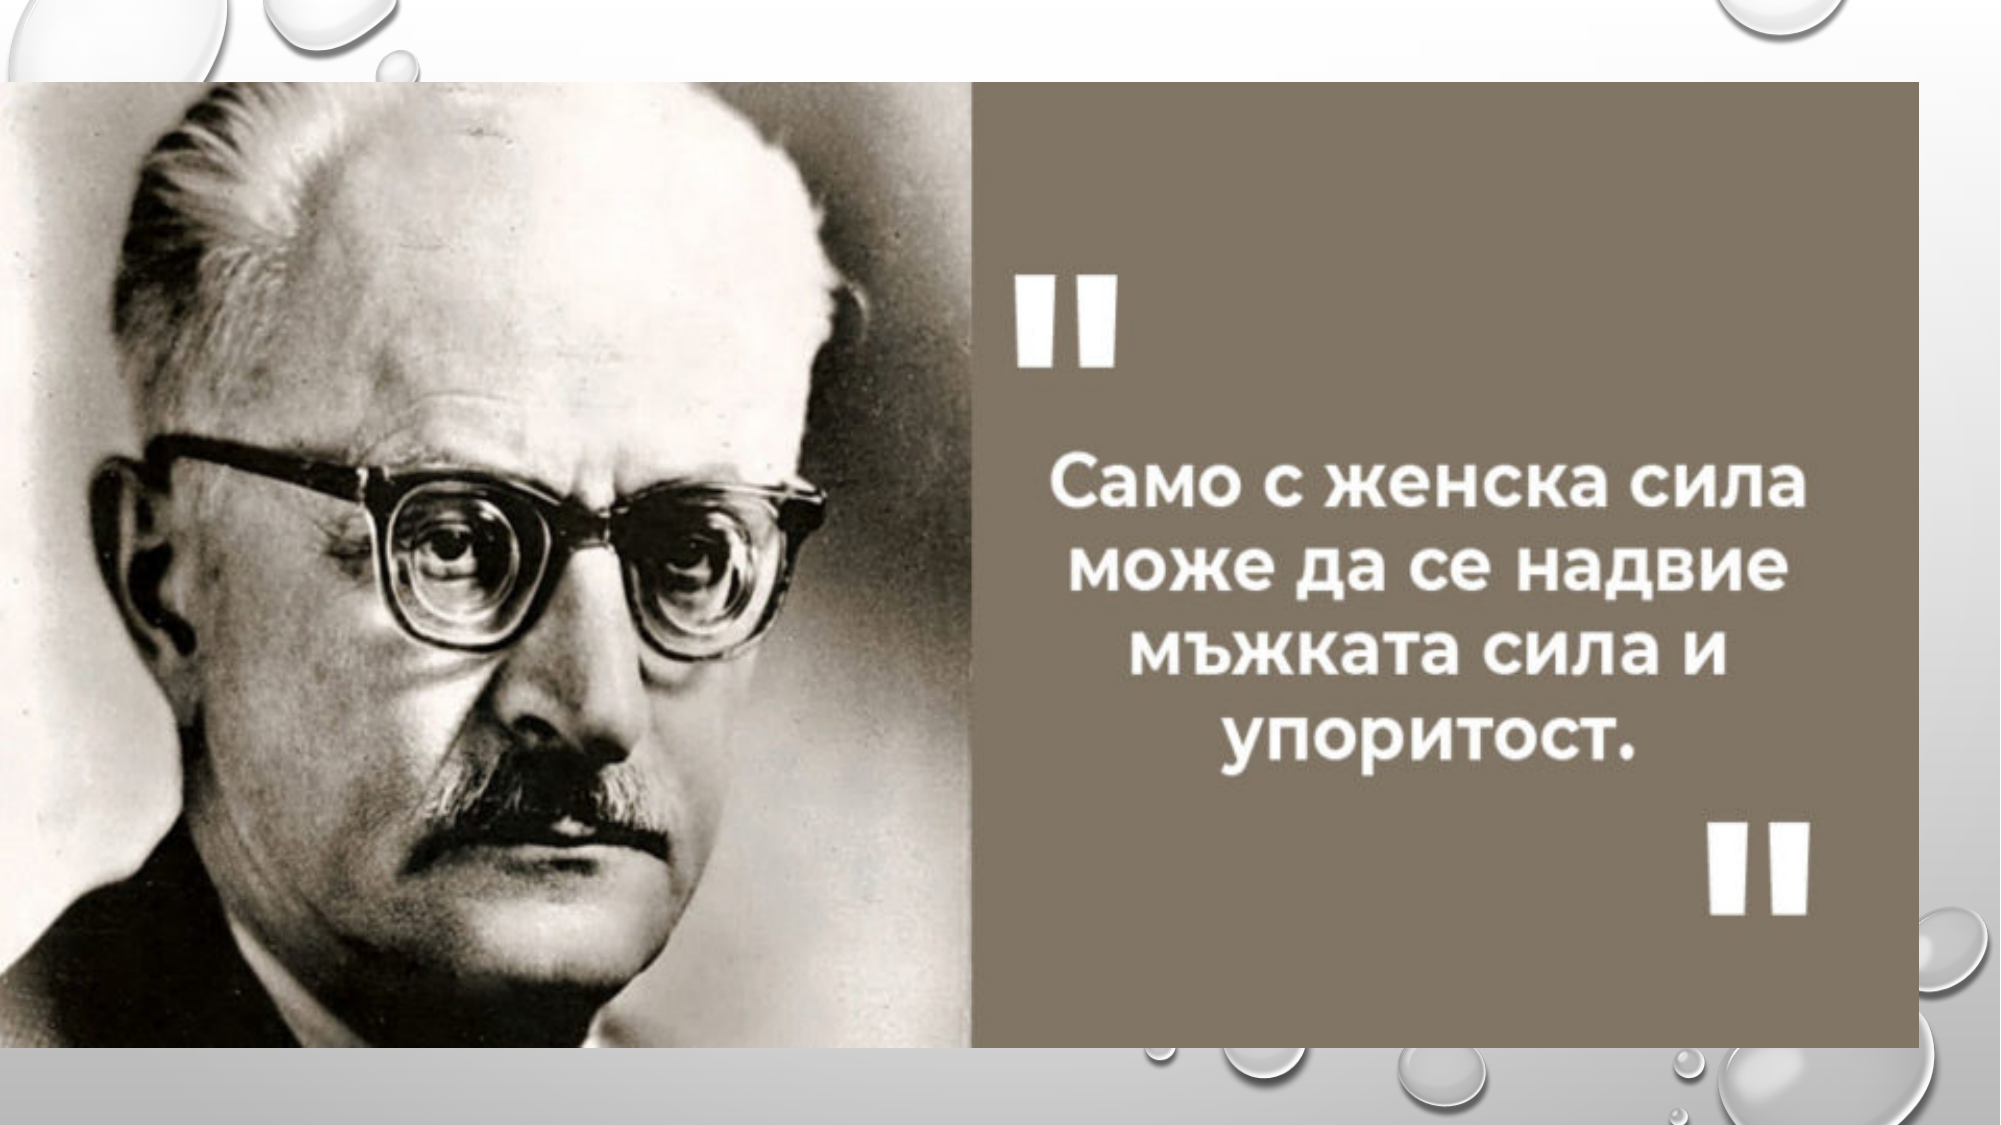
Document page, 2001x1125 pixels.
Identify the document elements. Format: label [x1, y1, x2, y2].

picture [0, 0, 2000, 1125]
list [0, 82, 1919, 1049]
